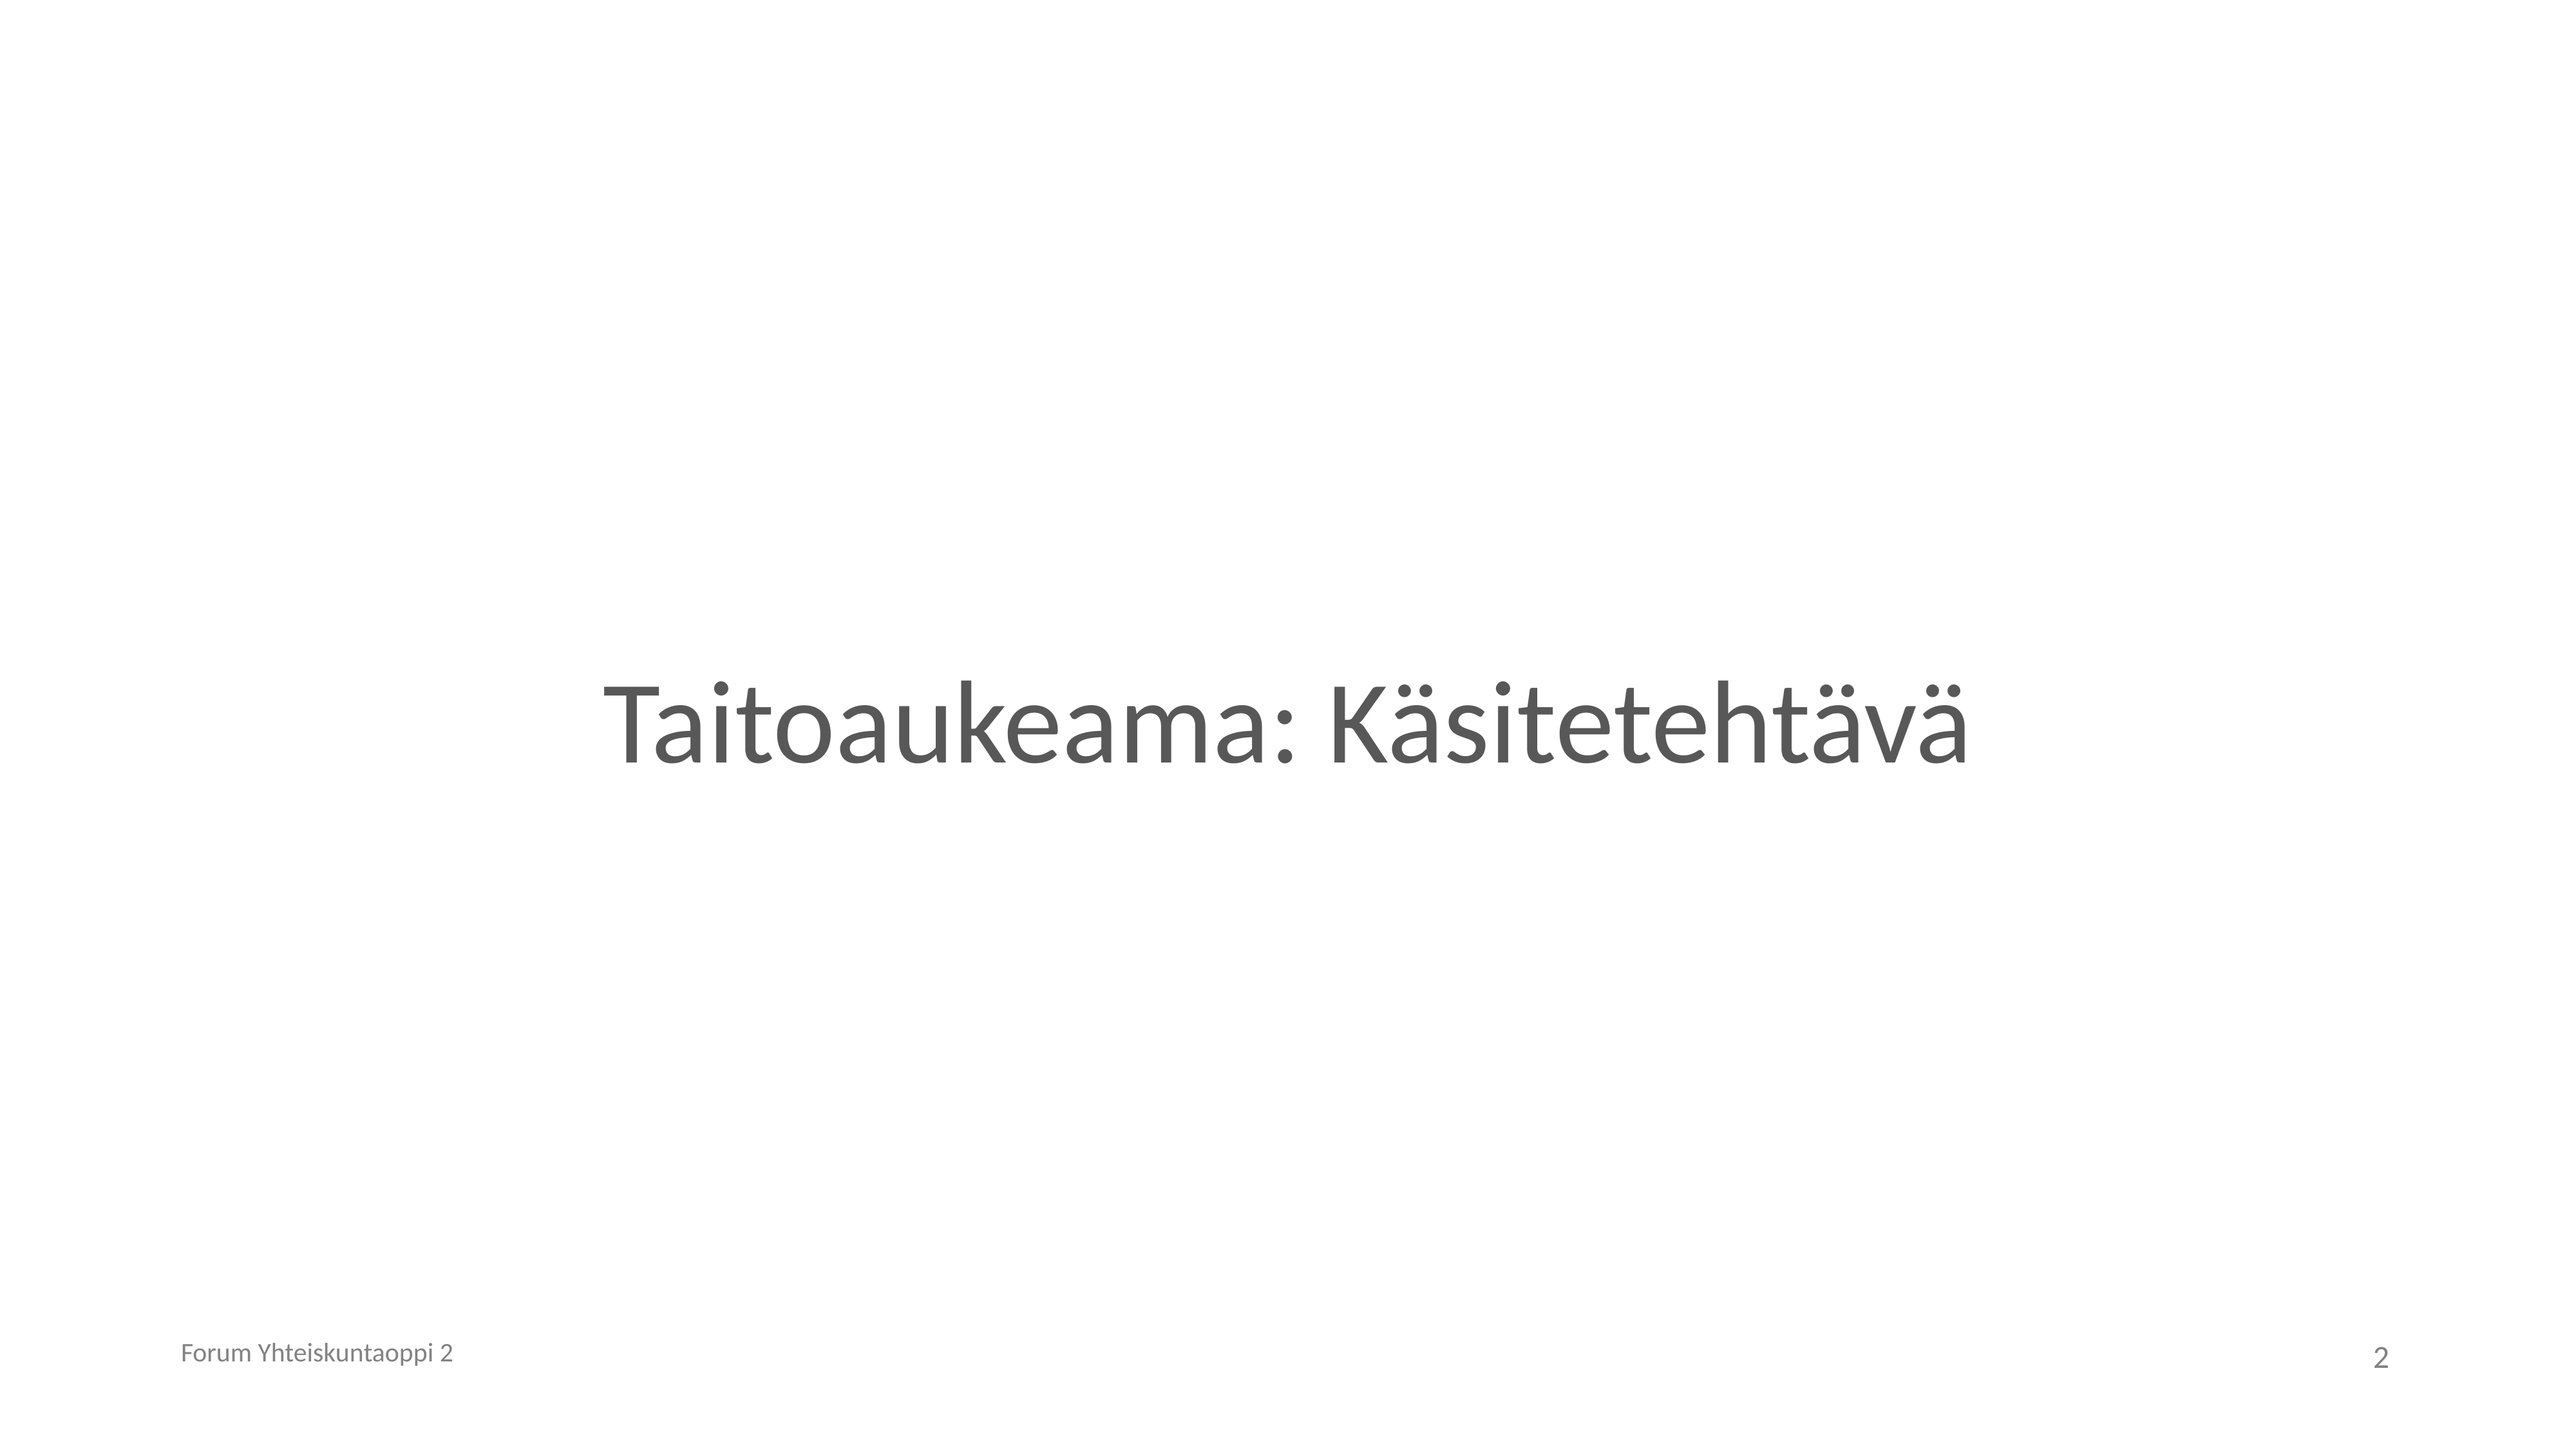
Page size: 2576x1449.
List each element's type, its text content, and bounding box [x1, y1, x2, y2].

slide_number 2 [1819, 1302, 2399, 1380]
title Taitoaukeama: Käsitetehtävä [177, 584, 2399, 865]
footer Forum Yhteiskuntaoppi 2 [171, 1294, 1041, 1372]
